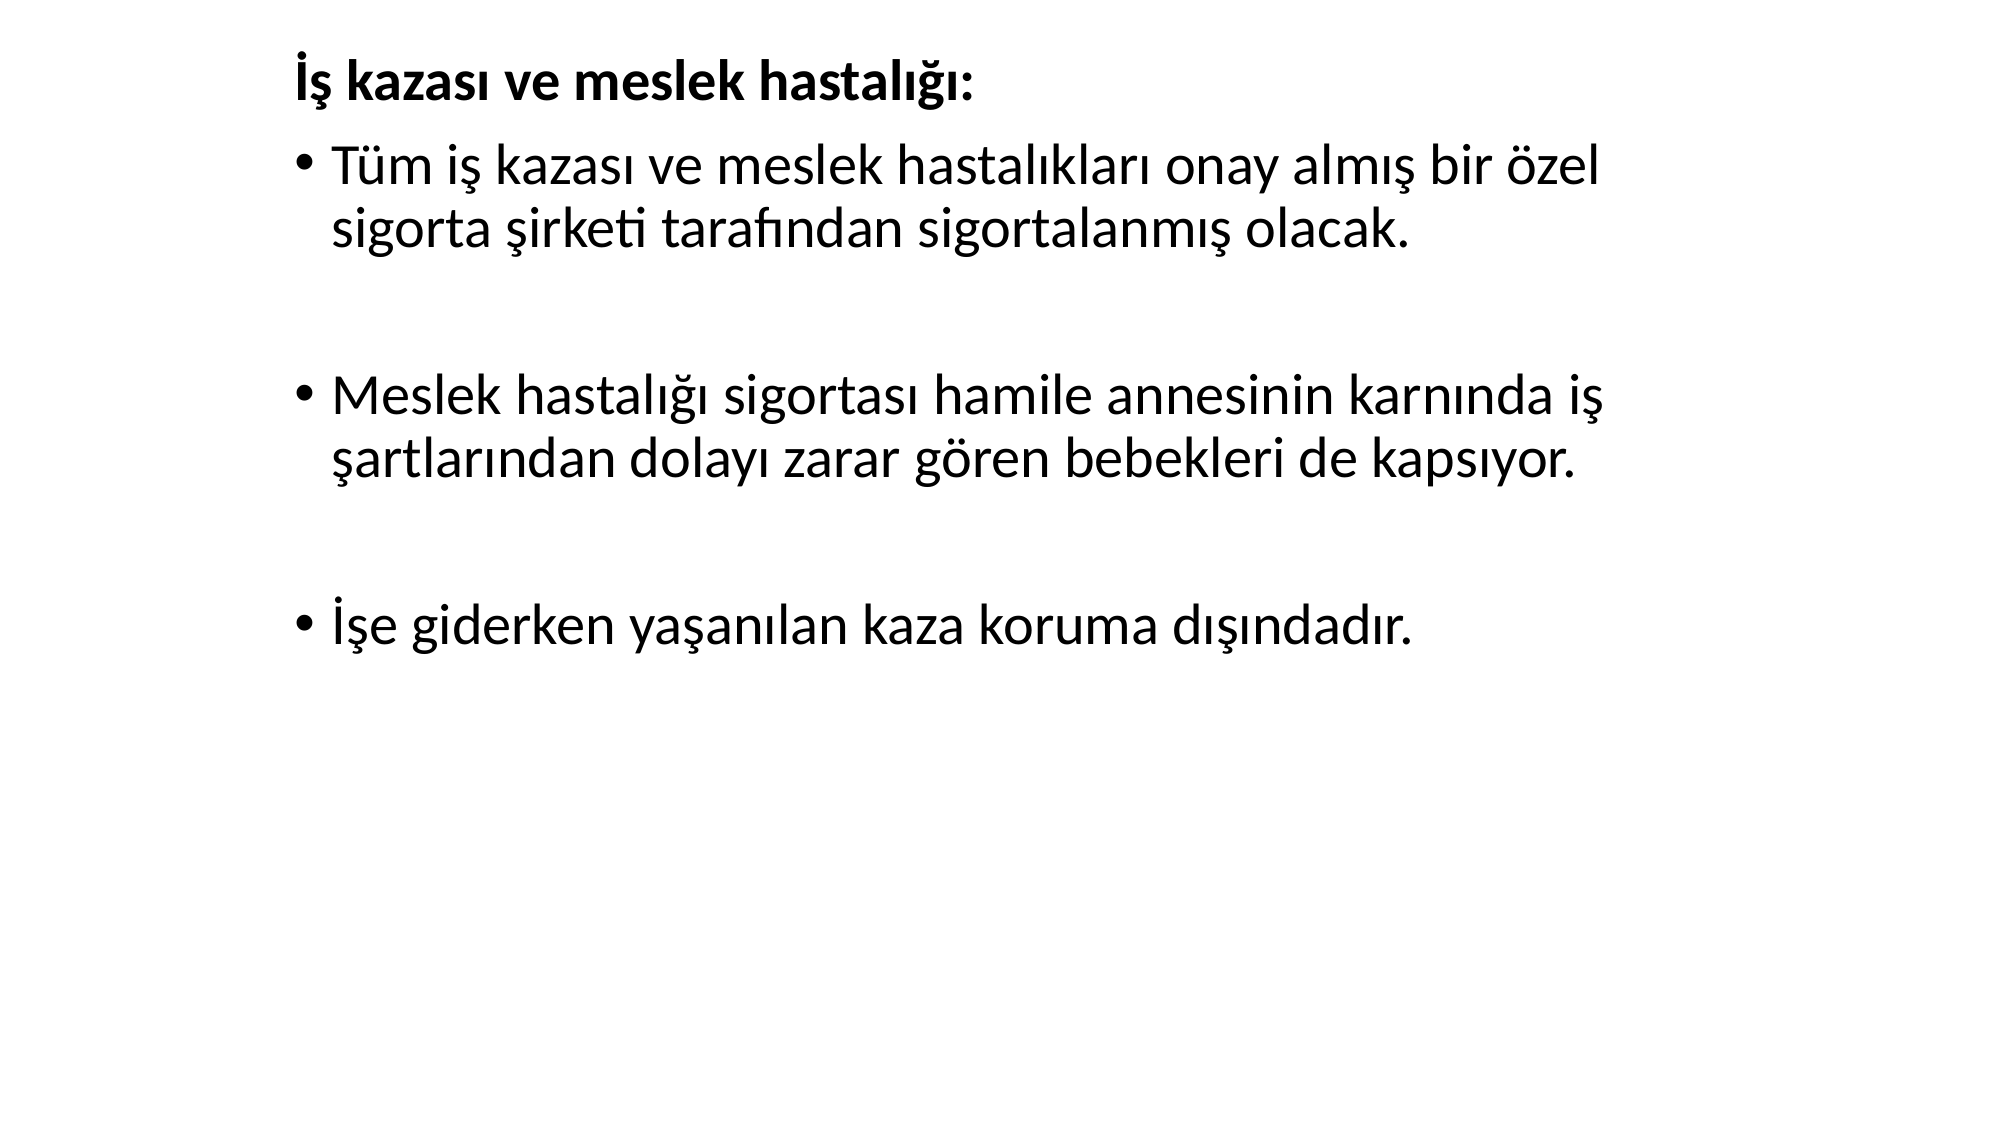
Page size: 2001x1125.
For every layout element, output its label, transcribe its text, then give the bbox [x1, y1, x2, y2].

list İş kazası ve meslek hastalığı: Tüm iş kazası ve meslek hastalıkları onay almış bir özel sigorta şirketi tarafından sigortalanmış olacak. Meslek hastalığı sigortası hamile annesinin karnında iş şartlarından dolayı zarar gören bebekleri de kapsıyor. İşe giderken yaşanılan kaza koruma dışındadır. [279, 42, 1709, 1083]
